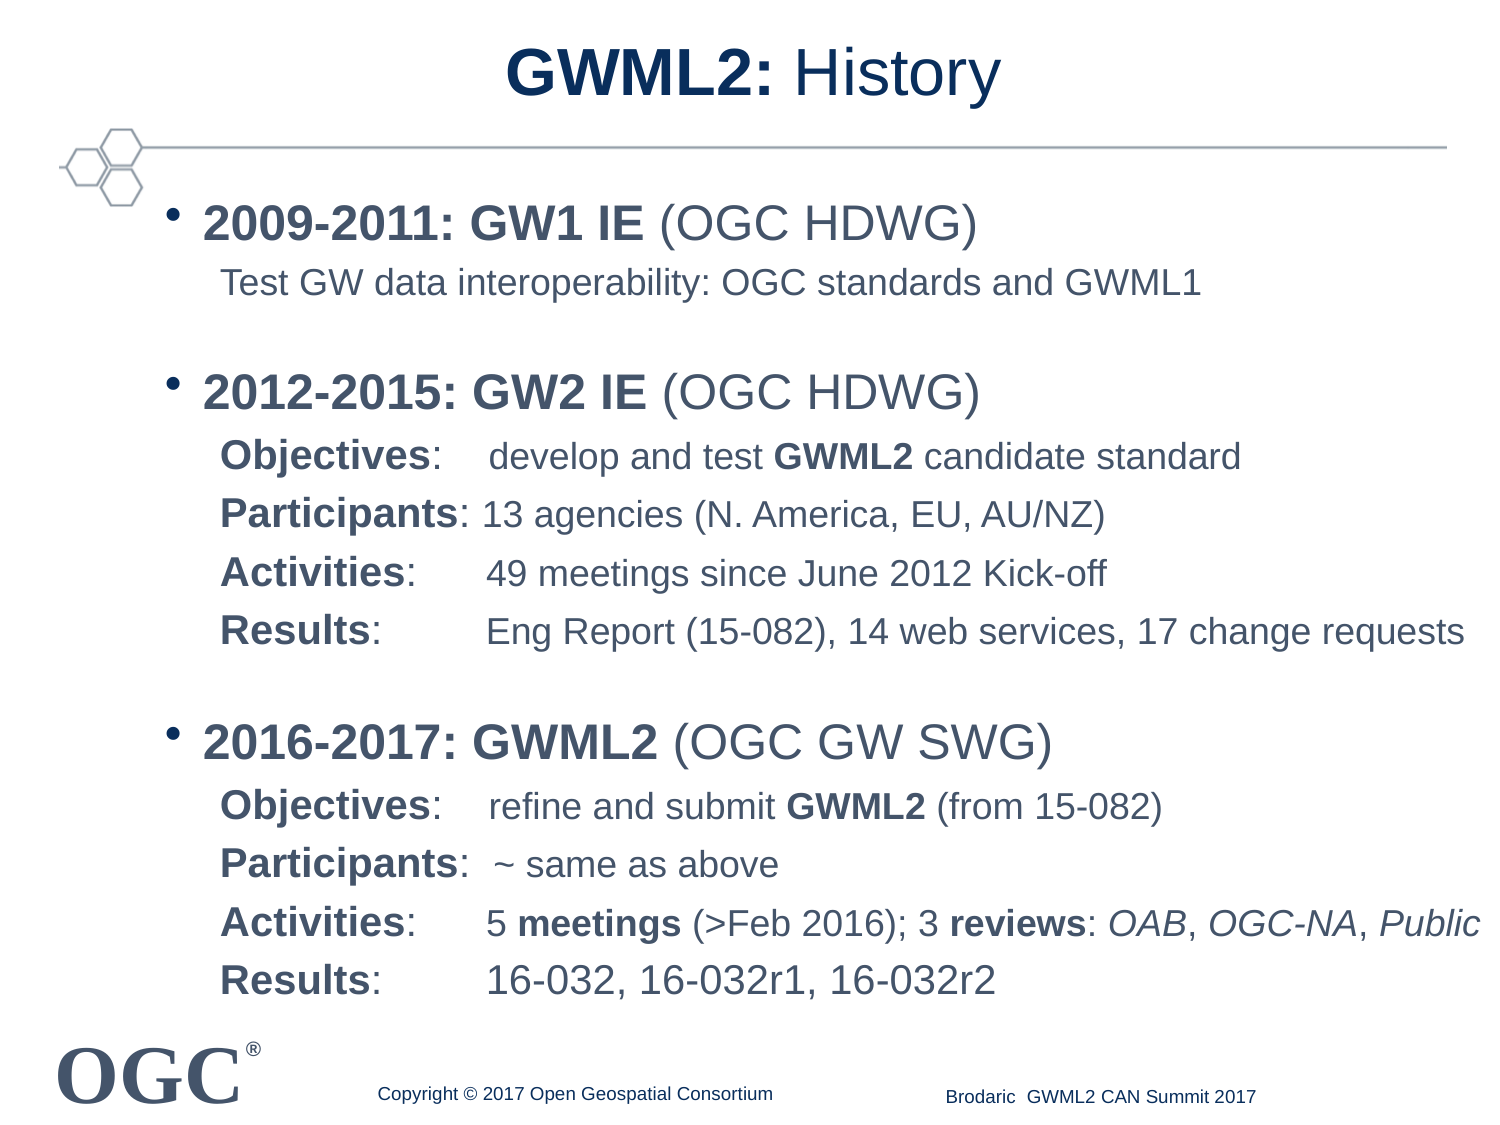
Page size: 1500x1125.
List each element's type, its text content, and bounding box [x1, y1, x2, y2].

text_box GWML2: History [41, 30, 1466, 144]
picture [59, 144, 1447, 208]
text_box 2009-2011: GW1 IE (OGC HDWG) Test GW data interoperability: OGC standards and GWML1 2012-2015: GW2 IE (OGC HDWG) Objectives: develop and test GWML2 candidate standard Participants: 13 agencies (N. America, EU, AU/NZ) Activities: 49 meetings since June 2012 Kick-off Results: Eng Report (15-082), 14 web services, 17 change requests 2016-2017: GWML2 (OGC GW SWG) Objectives: refine and submit GWML2 (from 15-082) Participants: ~ same as above Activities: 5 meetings (>Feb 2016); 3 reviews: OAB, OGC-NA, Public Results: 16-032, 16-032r1, 16-032r2 [149, 183, 1500, 1071]
footer Copyright © 2017 Open Geospatial Consortium [312, 1073, 839, 1112]
